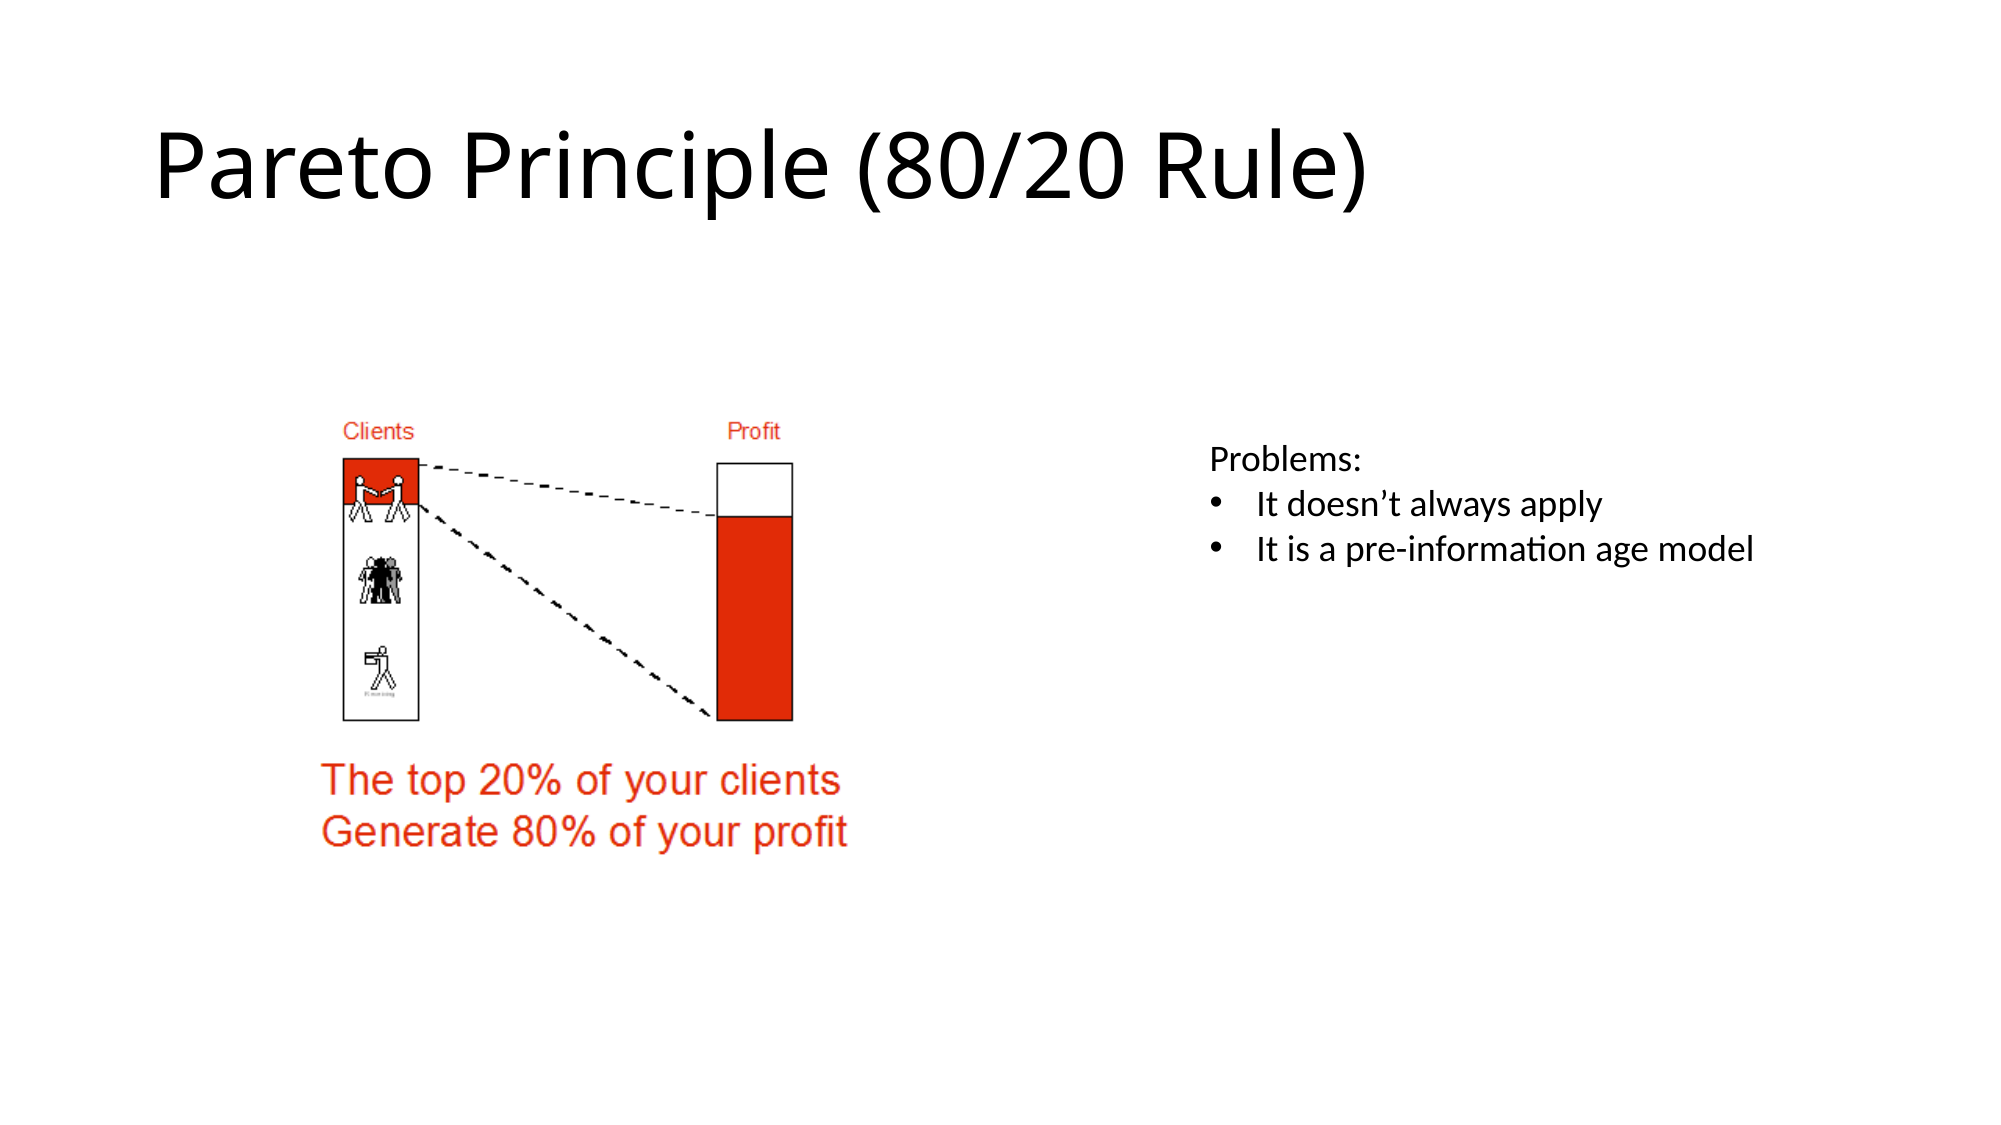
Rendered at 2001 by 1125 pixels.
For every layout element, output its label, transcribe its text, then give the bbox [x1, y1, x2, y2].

title Pareto Principle (80/20 Rule) [137, 59, 1863, 278]
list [268, 380, 884, 889]
text_box Problems: It doesn’t always apply It is a pre-information age model [1194, 426, 1770, 577]
